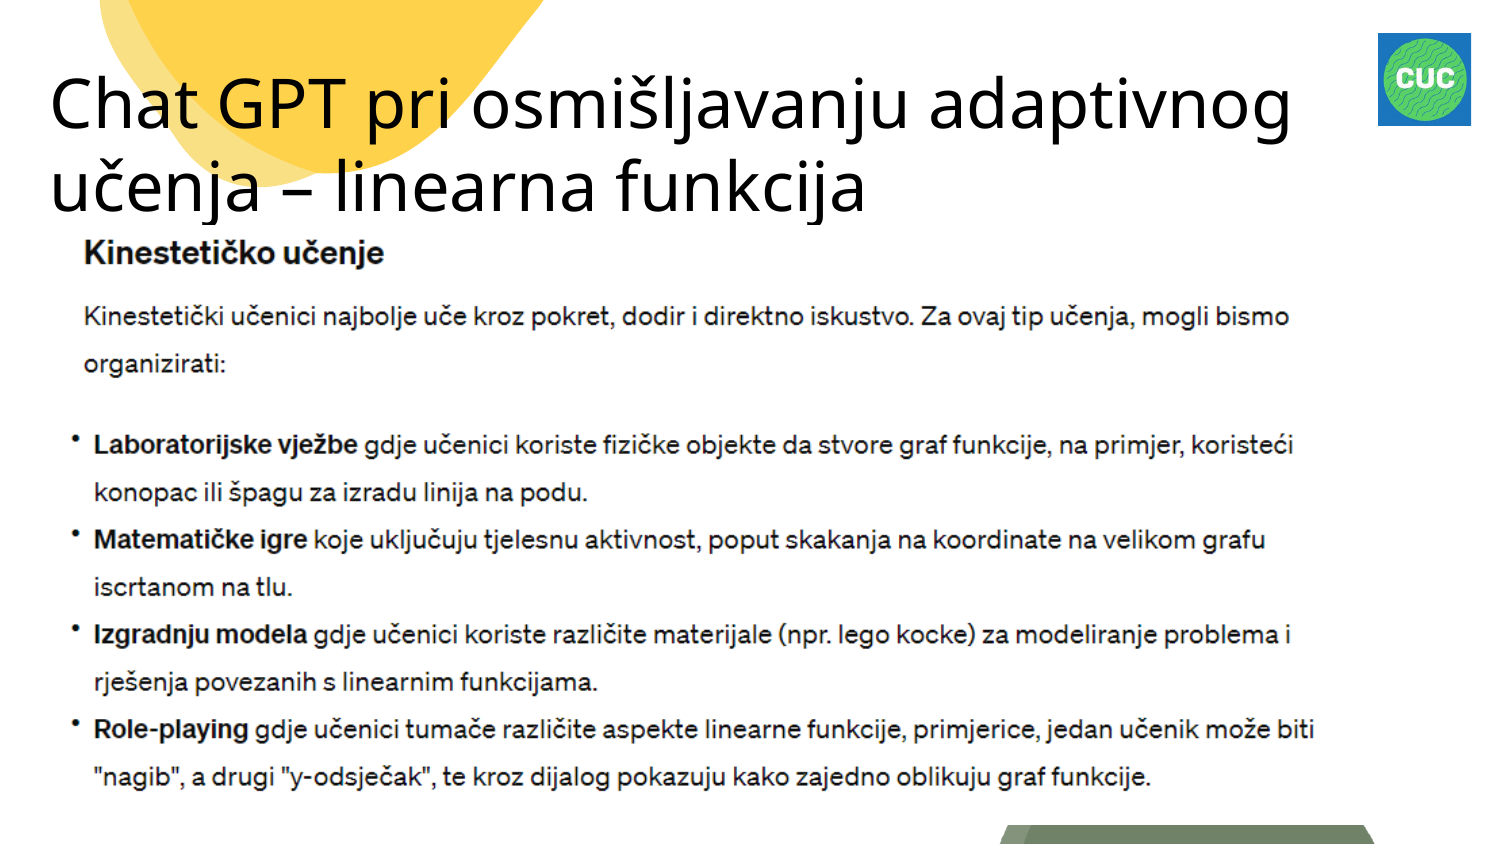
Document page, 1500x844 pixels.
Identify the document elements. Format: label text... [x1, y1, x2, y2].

title Chat GPT pri osmišljavanju adaptivnog učenja – linearna funkcija [34, 45, 1486, 239]
picture [39, 225, 1481, 844]
picture [1378, 33, 1472, 45]
